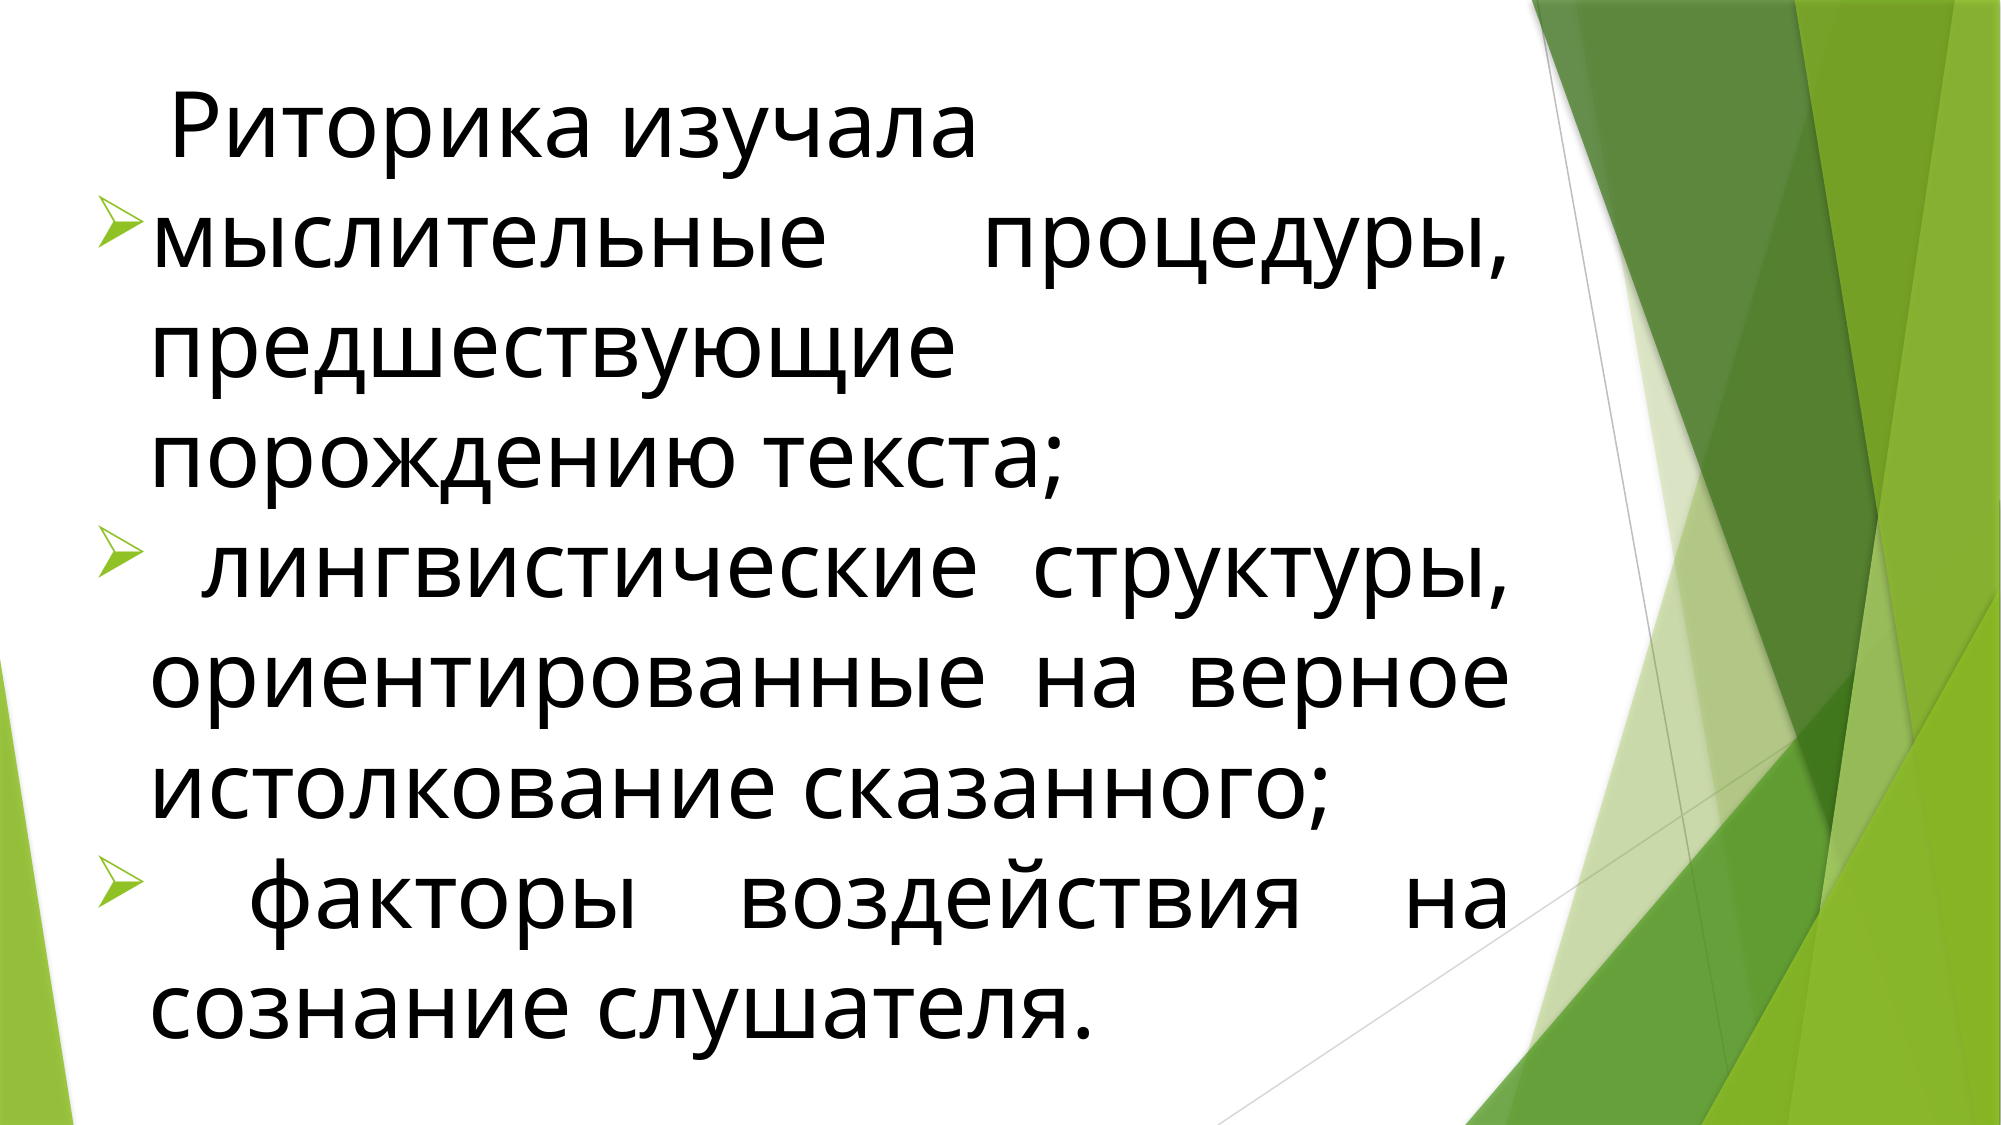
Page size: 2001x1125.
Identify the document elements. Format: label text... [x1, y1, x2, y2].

list Риторика изучала мыслительные процедуры, предшествующие порождению текста; лингвистические структуры, ориентированные на верное истолкование сказанного; факторы воздействия на сознание слушателя. [77, 58, 1529, 1100]
